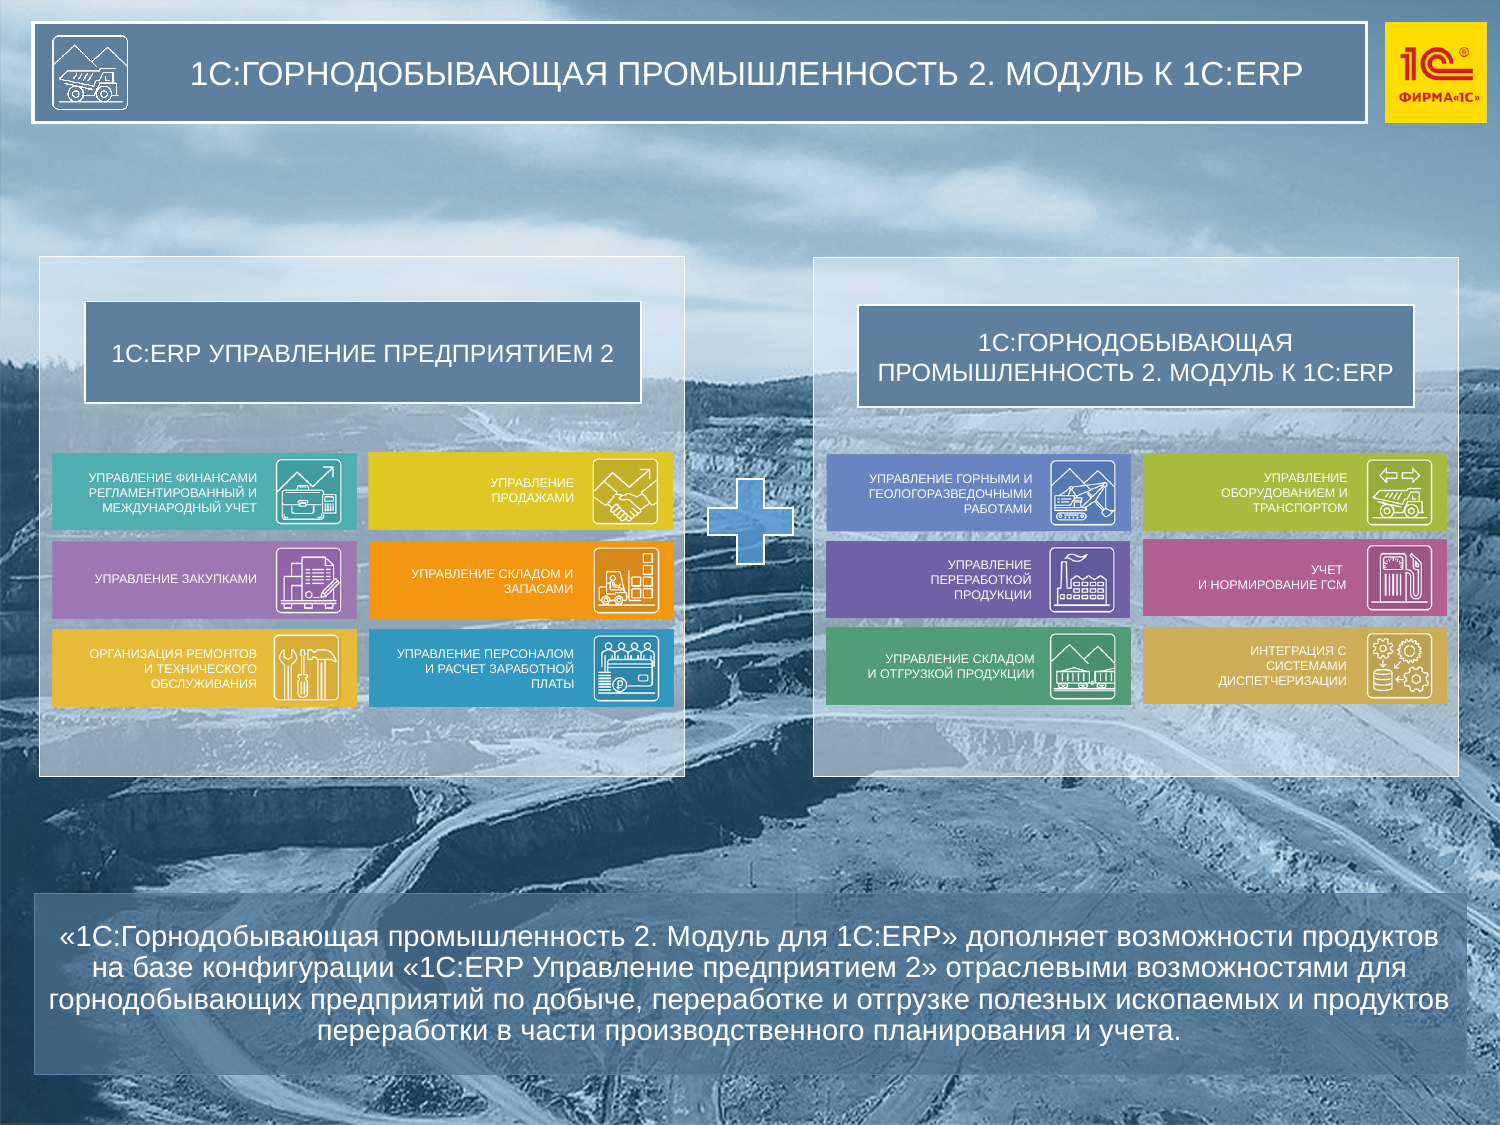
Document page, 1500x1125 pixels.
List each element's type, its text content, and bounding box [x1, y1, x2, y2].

text_box 1С:ERP УПРАВЛЕНИЕ ПРЕДПРИЯТИЕМ 2 [84, 301, 642, 404]
text_box [812, 256, 1459, 777]
picture [0, 0, 1500, 1125]
text_box [38, 256, 686, 777]
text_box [52, 452, 674, 707]
text_box «1С:Горнодобывающая промышленность 2. Модуль для 1С:ERP» дополняет возможности продуктов на базе конфигурации «1С:ERP Управление предприятием 2» отраслевыми возможностями для горнодобывающих предприятий по добыче, переработке и отгрузке полезных ископаемых и продуктов переработки в части производственного планирования и учета. [33, 893, 1467, 1075]
text_box [707, 478, 794, 565]
text_box 1С:ГОРНОДОБЫВАЮЩАЯ ПРОМЫШЛЕННОСТЬ 2. МОДУЛЬ К 1С:ERP [128, 45, 1367, 100]
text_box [826, 453, 1447, 705]
text_box 1С:ГОРНОДОБЫВАЮЩАЯ ПРОМЫШЛЕННОСТЬ 2. МОДУЛЬ К 1С:ERP [857, 304, 1415, 408]
text_box [32, 21, 1367, 123]
